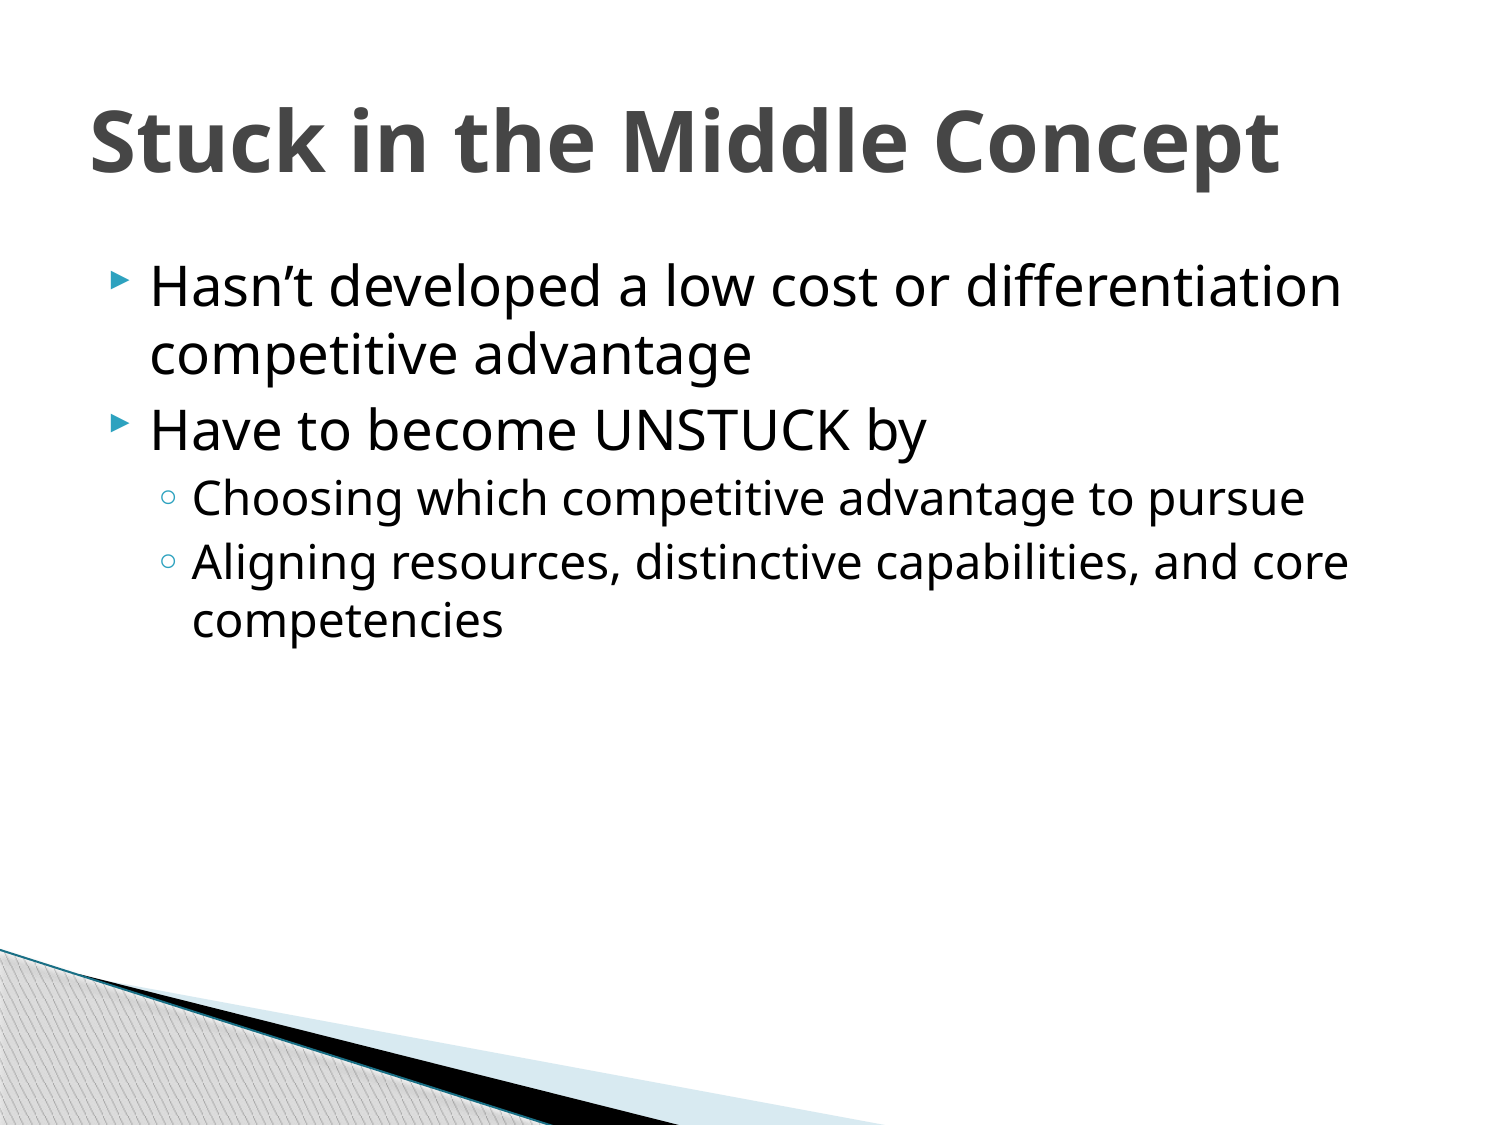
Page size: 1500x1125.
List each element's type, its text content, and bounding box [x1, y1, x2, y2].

list Hasn’t developed a low cost or differentiation competitive advantage Have to become UNSTUCK by Choosing which competitive advantage to pursue Aligning resources, distinctive capabilities, and core competencies [75, 243, 1425, 986]
title Stuck in the Middle Concept [75, 45, 1425, 233]
